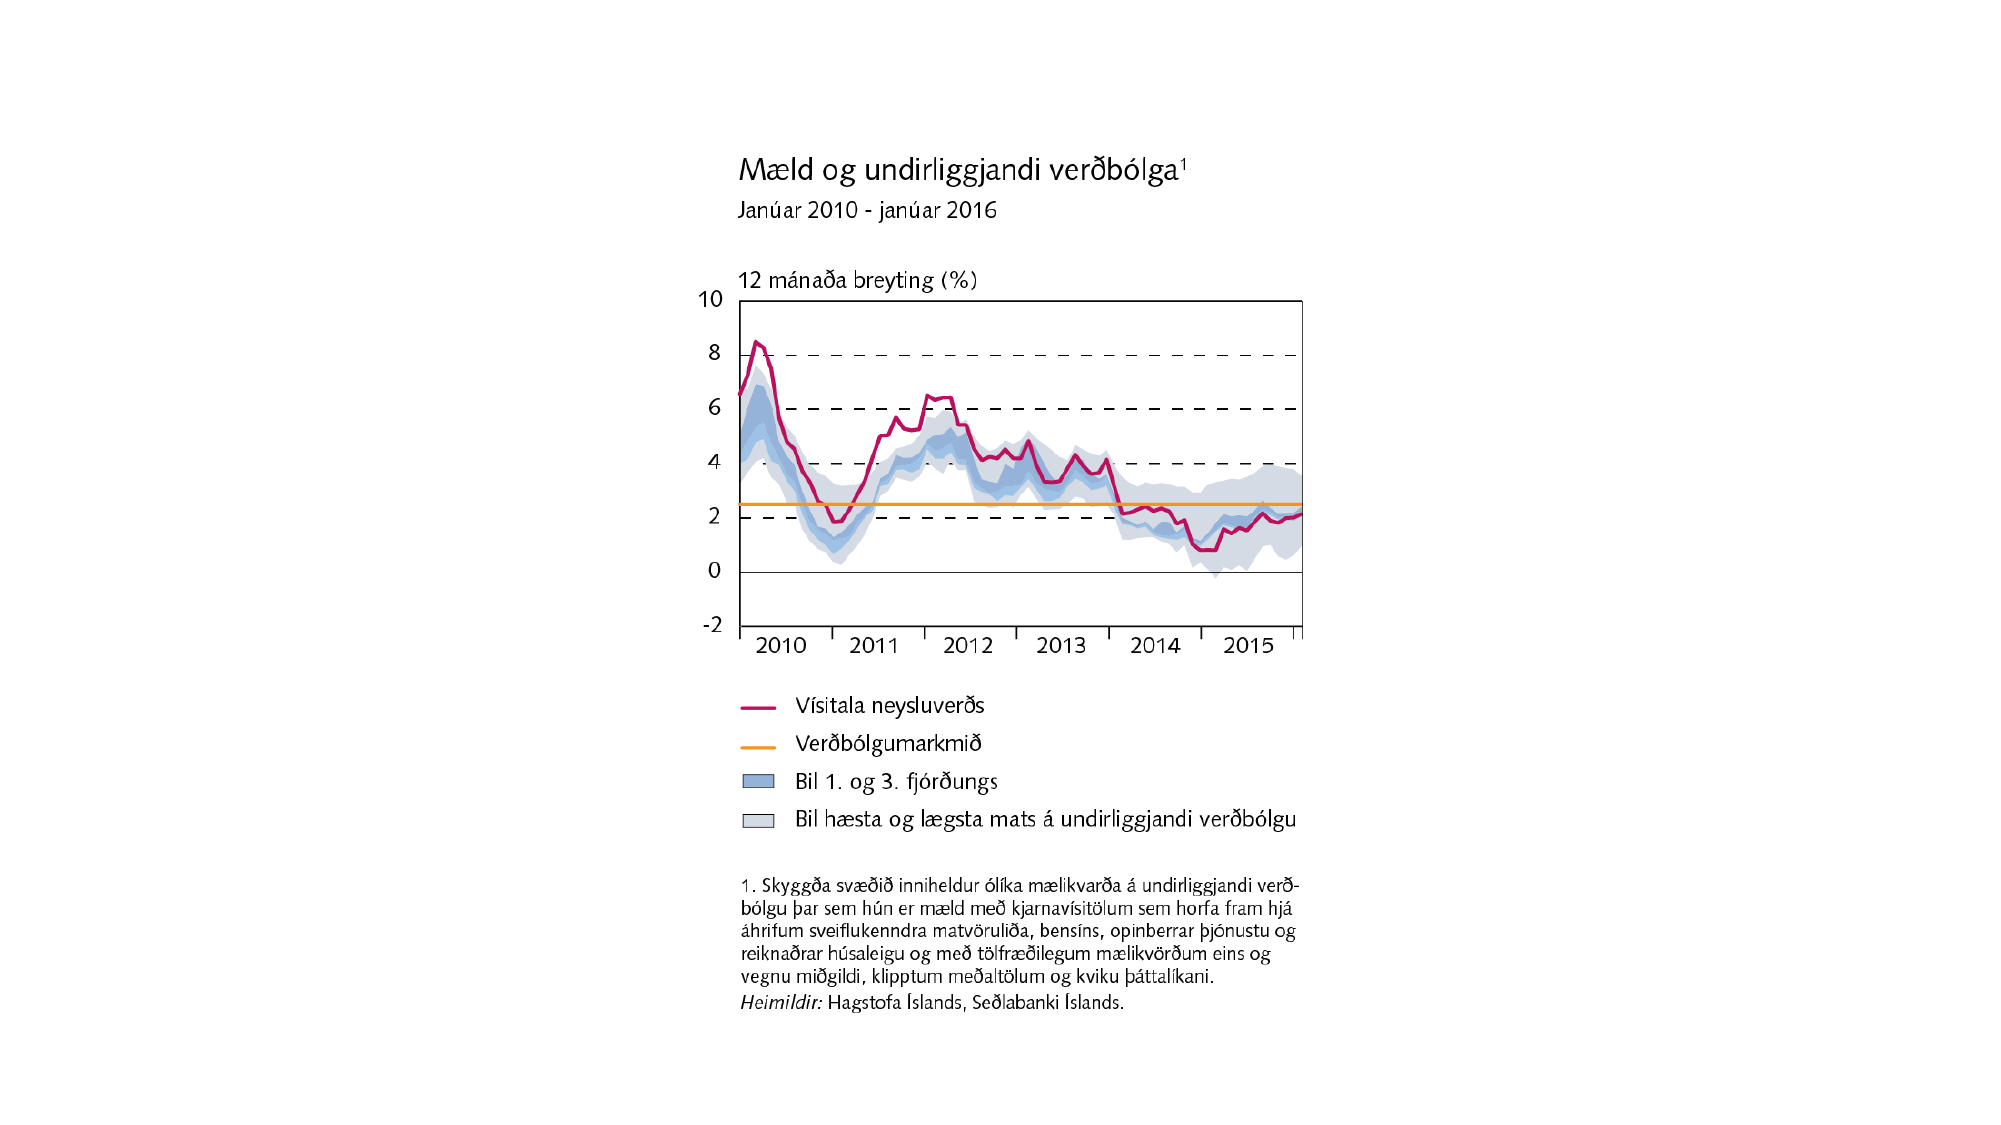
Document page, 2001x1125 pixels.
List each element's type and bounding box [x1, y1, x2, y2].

picture [697, 112, 1303, 1013]
